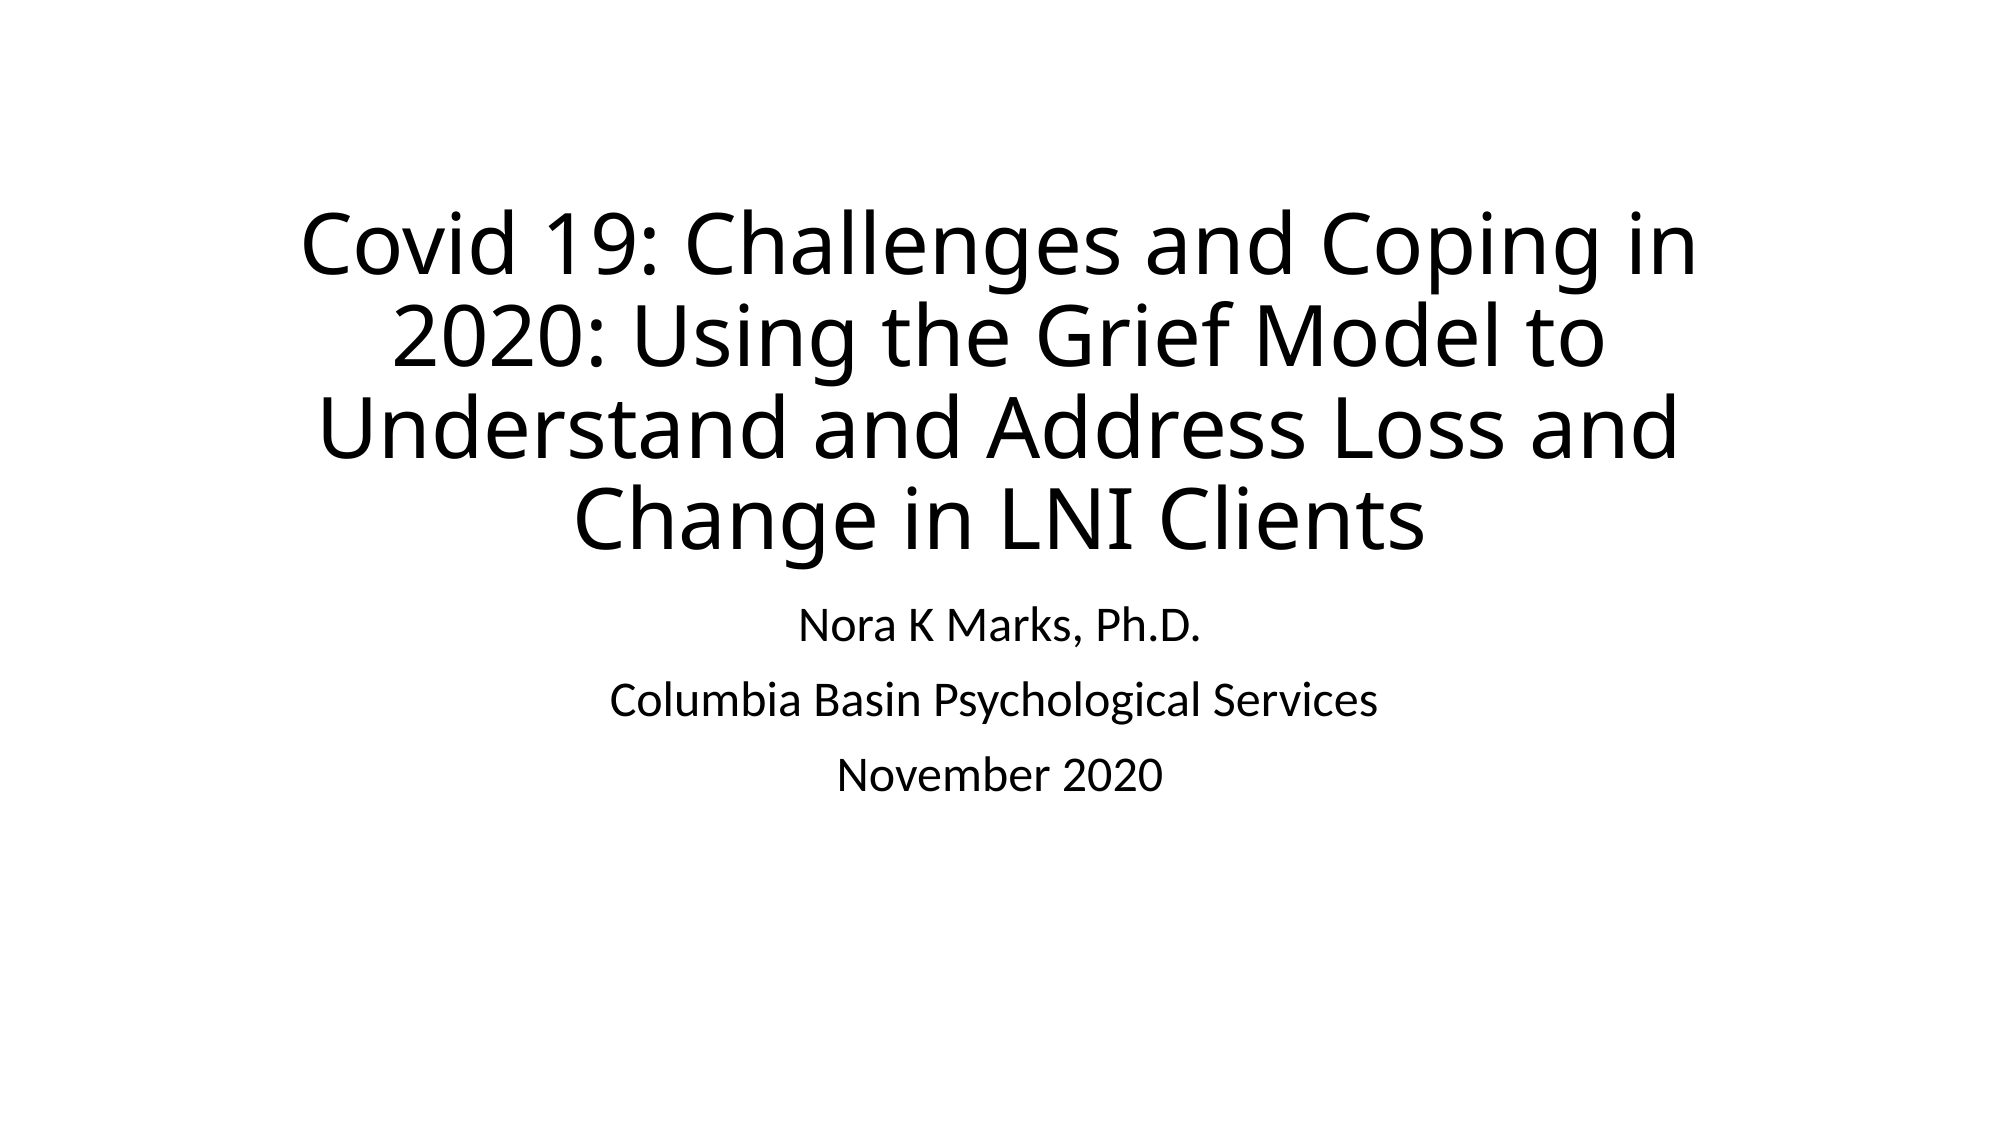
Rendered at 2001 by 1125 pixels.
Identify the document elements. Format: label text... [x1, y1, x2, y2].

title Covid 19: Challenges and Coping in 2020: Using the Grief Model to Understand and Address Loss and Change in LNI Clients [249, 184, 1750, 576]
subtitle Nora K Marks, Ph.D. Columbia Basin Psychological Services November 2020 [249, 590, 1750, 863]
